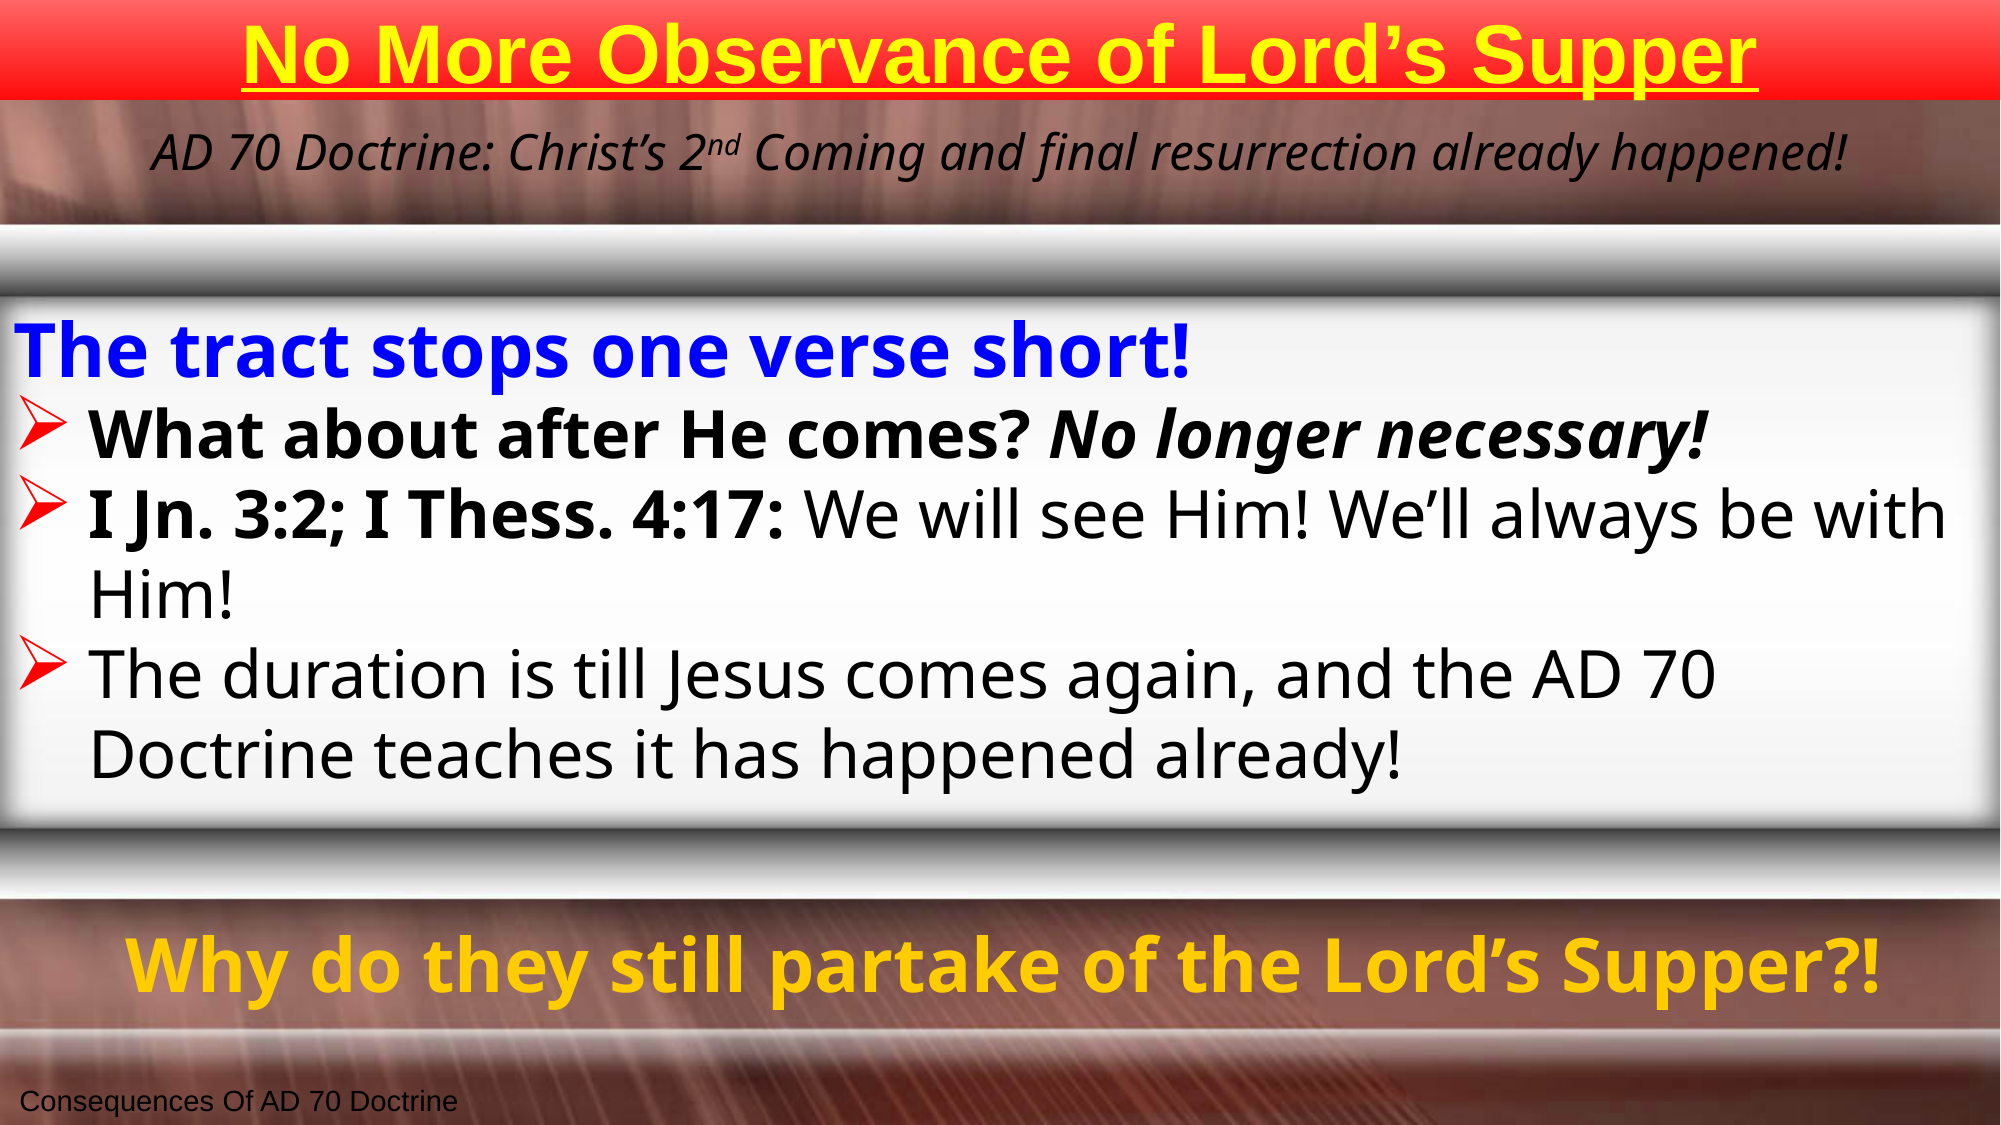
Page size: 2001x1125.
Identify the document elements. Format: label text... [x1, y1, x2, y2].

footer Consequences Of AD 70 Doctrine [1, 1074, 477, 1125]
text_box AD 70 Doctrine: Christ’s 2nd Coming and final resurrection already happened! [0, 113, 2000, 189]
text_box The tract stops one verse short! What about after He comes? No longer necessary! I Jn. 3:2; I Thess. 4:17: We will see Him! We’ll always be with Him! The duration is till Jesus comes again, and the AD 70 Doctrine teaches it has happened already! [0, 294, 1999, 800]
text_box Why do they still partake of the Lord’s Supper?! [4, 910, 2000, 1016]
title No More Observance of Lord’s Supper [0, 0, 2000, 100]
picture [0, 0, 2001, 1125]
